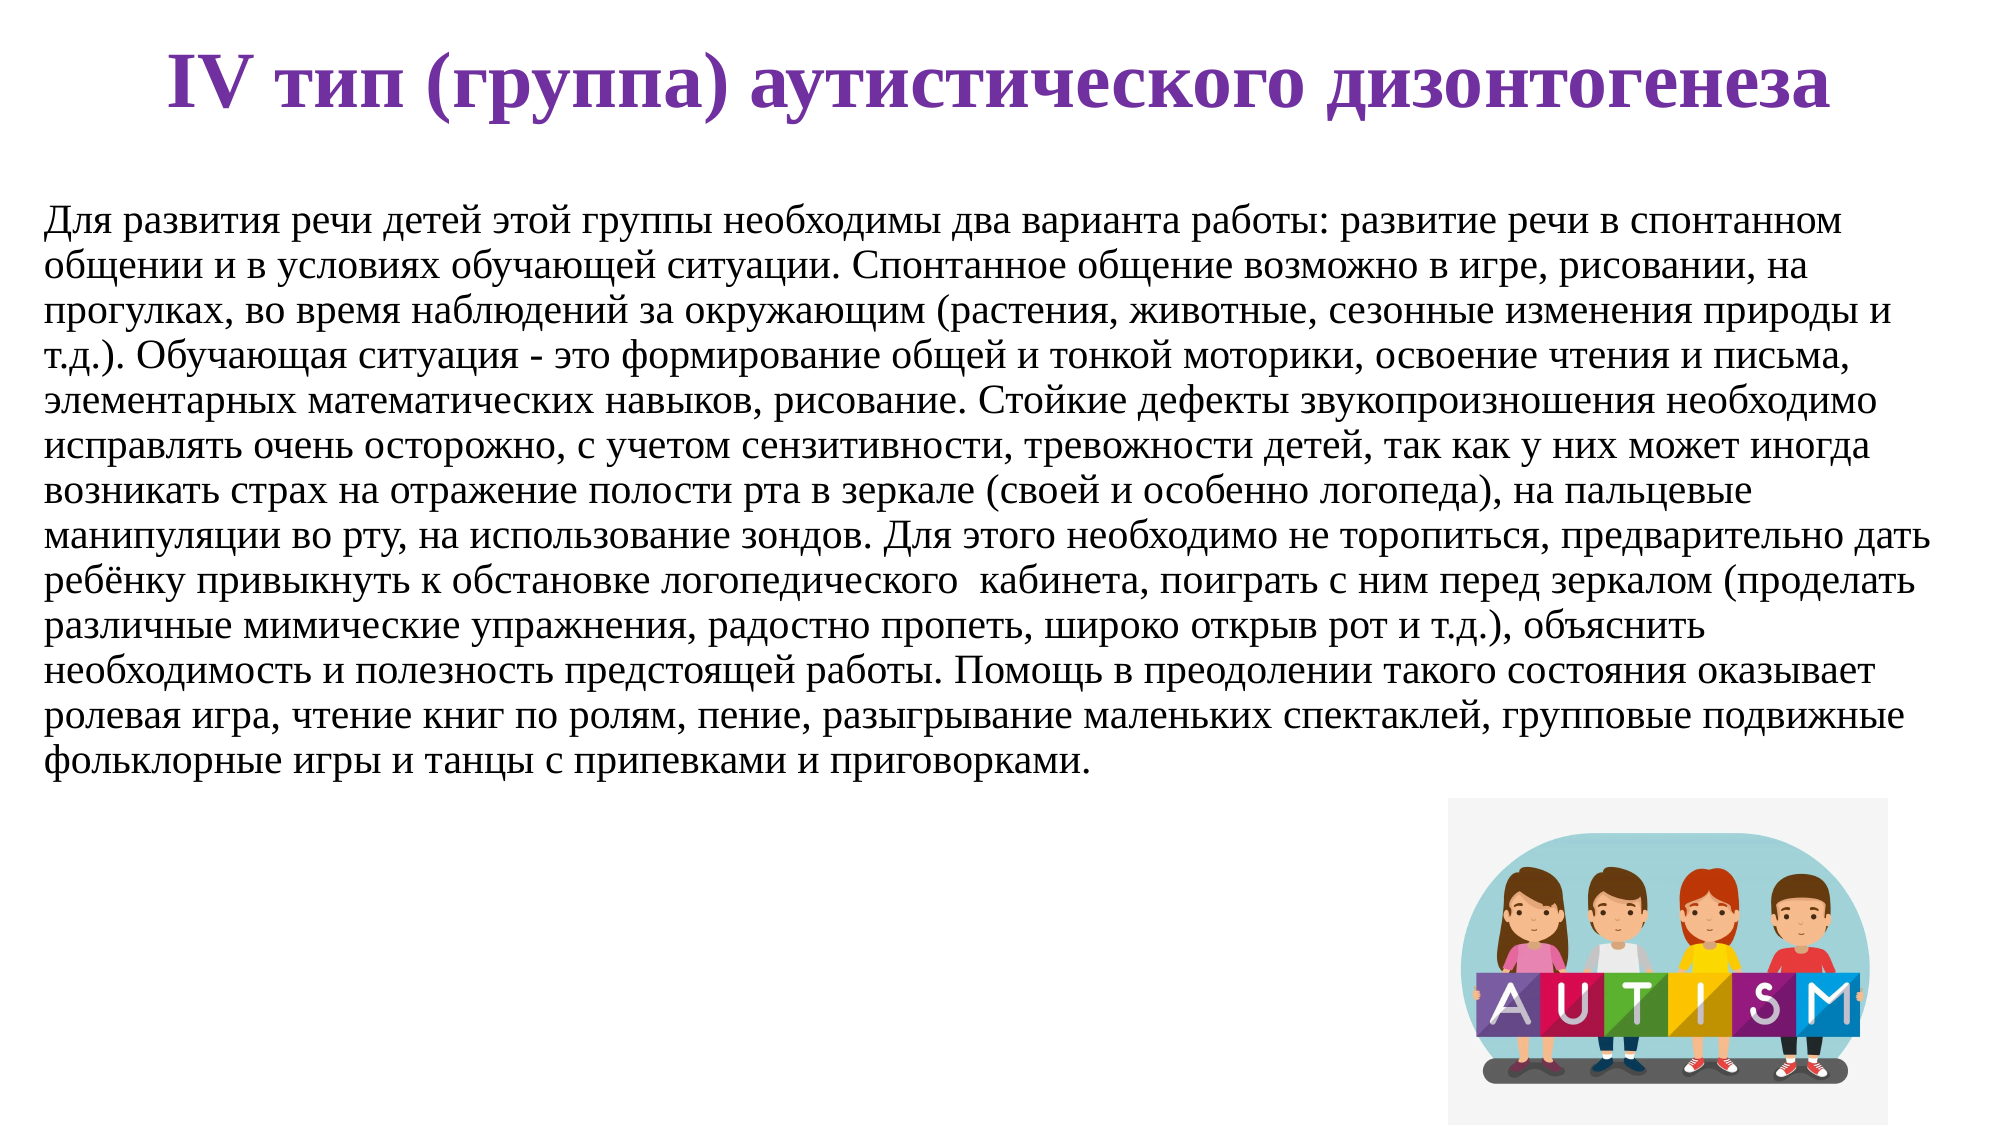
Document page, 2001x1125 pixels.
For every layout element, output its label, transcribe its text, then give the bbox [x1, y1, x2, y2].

picture [1447, 798, 1888, 1125]
list Для развития речи детей этой группы необходимы два варианта работы: развитие речи в спонтанном общении и в условиях обучающей ситуации. Спонтанное общение возможно в игре, рисовании, на прогулках, во время наблюдений за окружающим (растения, животные, сезонные изменения природы и т.д.). Обучающая ситуация - это формирование общей и тонкой моторики, освоение чтения и письма, элементарных математических навыков, рисование. Стойкие дефекты звукопроизношения необходимо исправлять очень осторожно, с учетом сензитивности, тревожности детей, так как у них может иногда возникать страх на отражение полости рта в зеркале (своей и особенно логопеда), на пальцевые манипуляции во рту, на использование зондов. Для этого необходимо не торопиться, предварительно дать ребёнку привыкнуть к обстановке логопедического кабинета, поиграть с ним перед зеркалом (проделать различные мимические упражнения, радостно пропеть, широко открыв рот и т.д.), объяснить необходимость и полезность предстоящей работы. Помощь в преодолении такого состояния оказывает ролевая игра, чтение книг по ролям, пение, разыгрывание маленьких спектаклей, групповые подвижные фольклорные игры и танцы с припевками и приговорками. [28, 190, 1971, 1014]
title IV тип (группа) аутистического дизонтогенеза [137, 18, 1863, 190]
